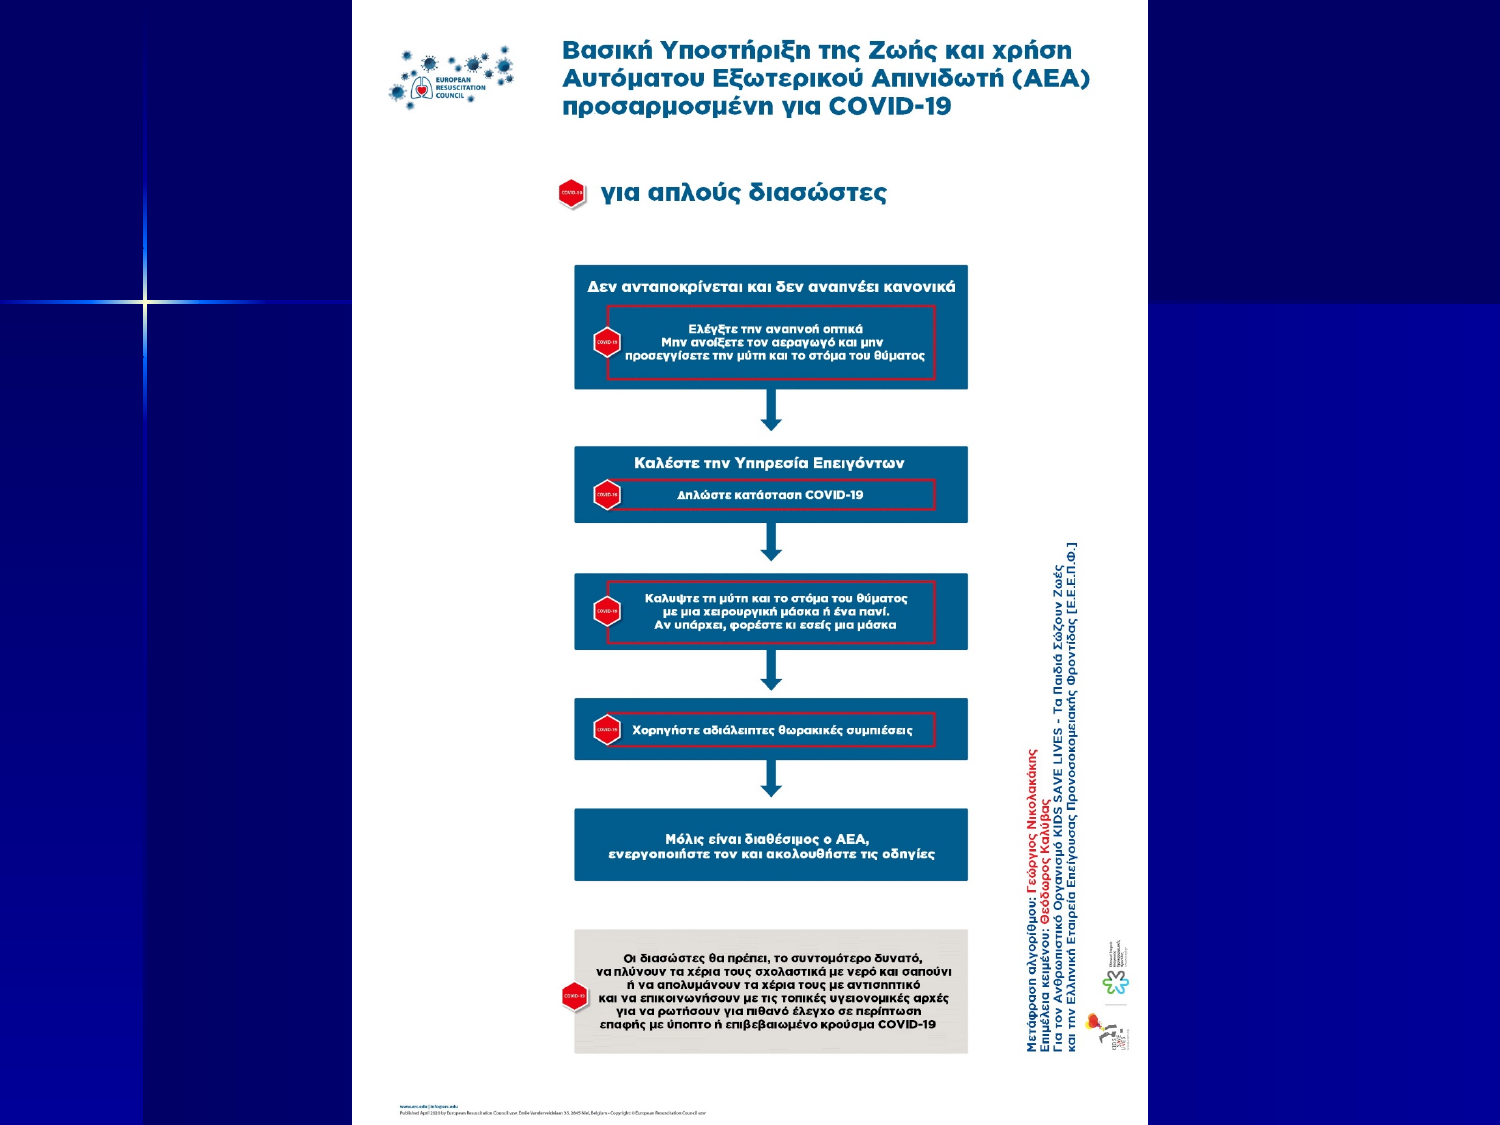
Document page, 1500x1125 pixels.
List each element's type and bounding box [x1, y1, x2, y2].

picture [351, 0, 1149, 1125]
